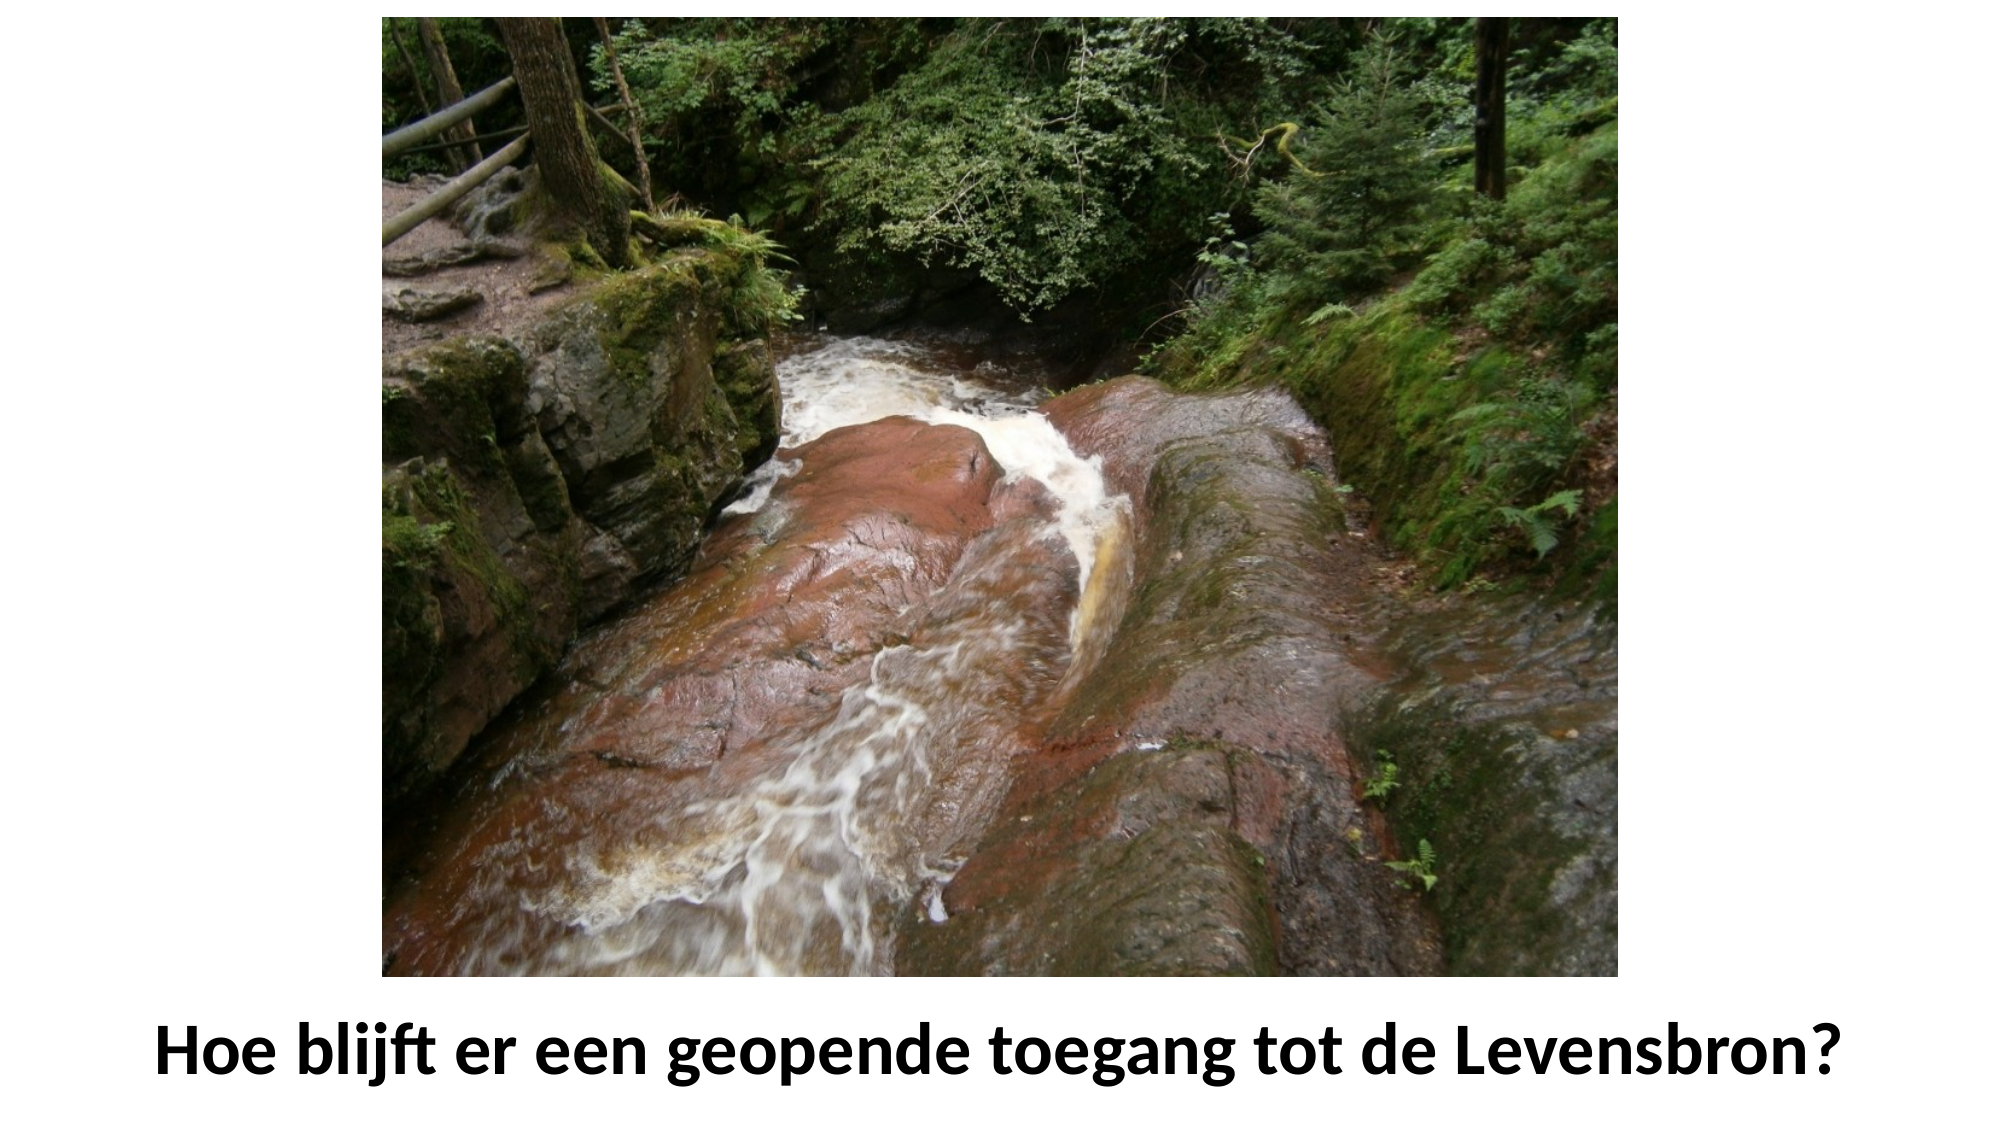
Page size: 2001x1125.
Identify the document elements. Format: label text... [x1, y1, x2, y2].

title Hoe blijft er een geopende toegang tot de Levensbron? [0, 977, 2000, 1125]
picture [382, 17, 1618, 977]
